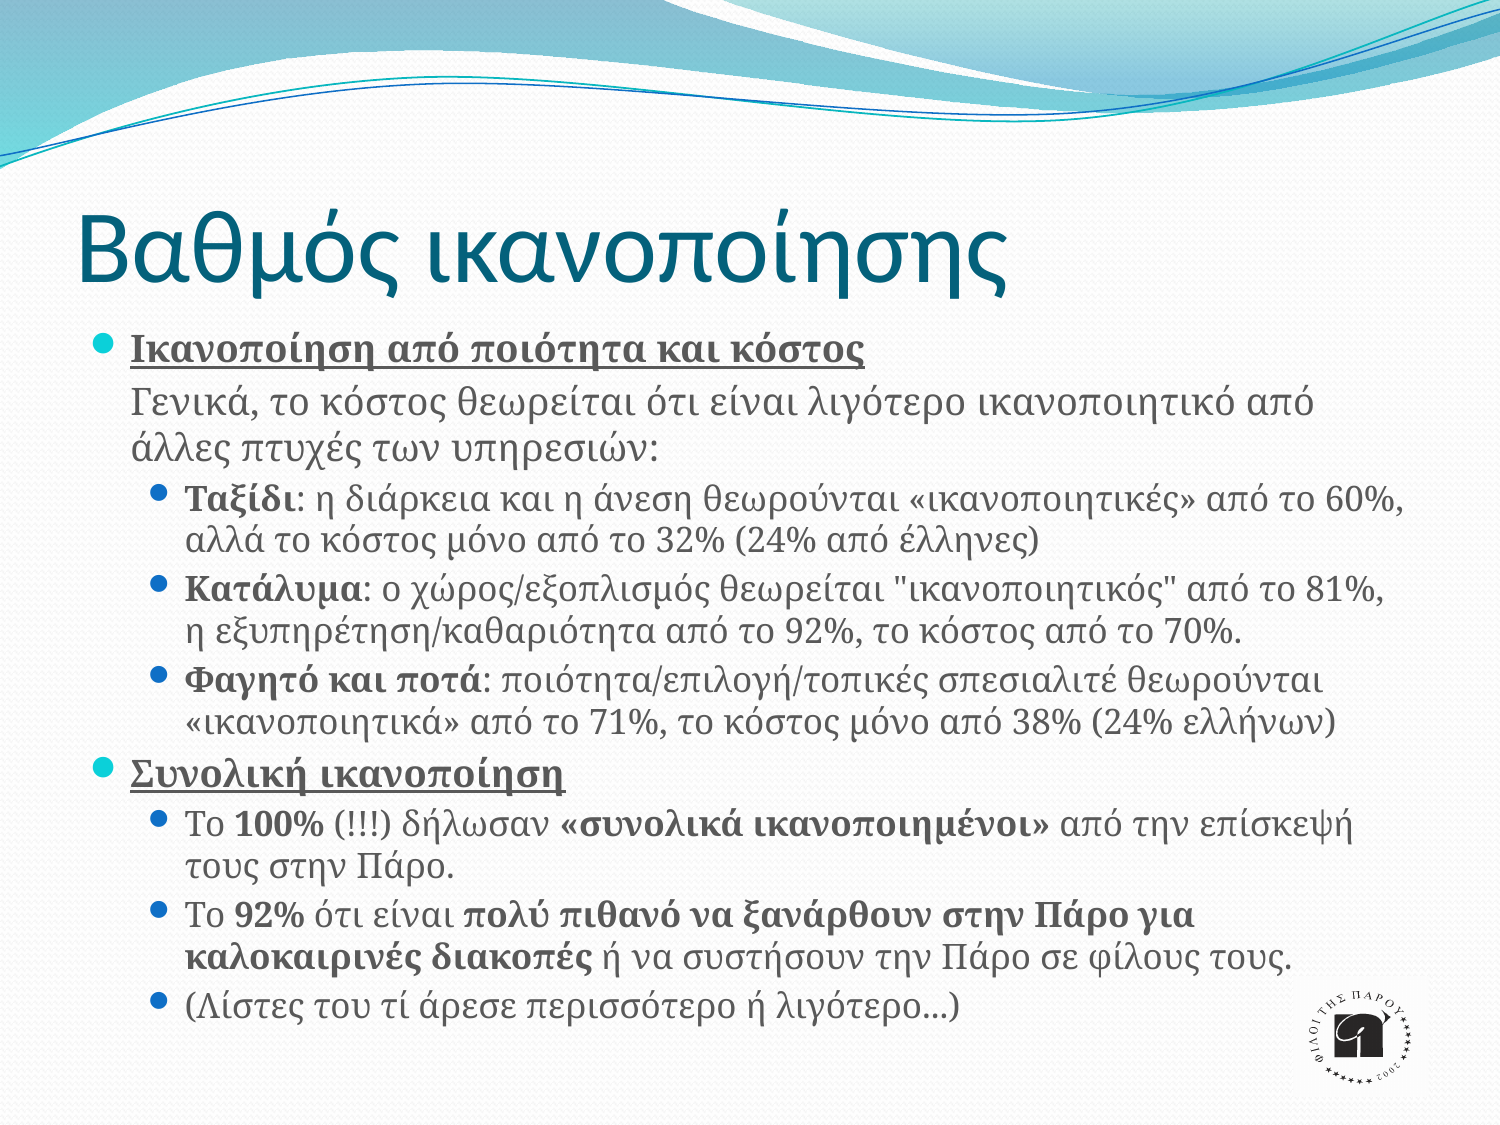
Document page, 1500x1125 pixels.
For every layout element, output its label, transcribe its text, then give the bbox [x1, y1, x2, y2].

title Βαθμός ικανοποίησης [75, 115, 1425, 303]
list Ικανοποίηση από ποιότητα και κόστος Γενικά, το κόστος θεωρείται ότι είναι λιγότερο ικανοποιητικό από άλλες πτυχές των υπηρεσιών: Ταξίδι: η διάρκεια και η άνεση θεωρούνται «ικανοποιητικές» από το 60%, αλλά το κόστος μόνο από το 32% (24% από έλληνες) Κατάλυμα: ο χώρος/εξοπλισμός θεωρείται "ικανοποιητικός" από το 81%, η εξυπηρέτηση/καθαριότητα από το 92%, το κόστος από το 70%. Φαγητό και ποτά: ποιότητα/επιλογή/τοπικές σπεσιαλιτέ θεωρούνται «ικανοποιητικά» από το 71%, το κόστος μόνο από 38% (24% ελλήνων) Συνολική ικανοποίηση Το 100% (!!!) δήλωσαν «συνολικά ικανοποιημένοι» από την επίσκεψή τους στην Πάρο. Το 92% ότι είναι πολύ πιθανό να ξανάρθουν στην Πάρο για καλοκαιρινές διακοπές ή να συστήσουν την Πάρο σε φίλους τους. (Λίστες του τί άρεσε περισσότερο ή λιγότερο...) [75, 317, 1425, 1038]
